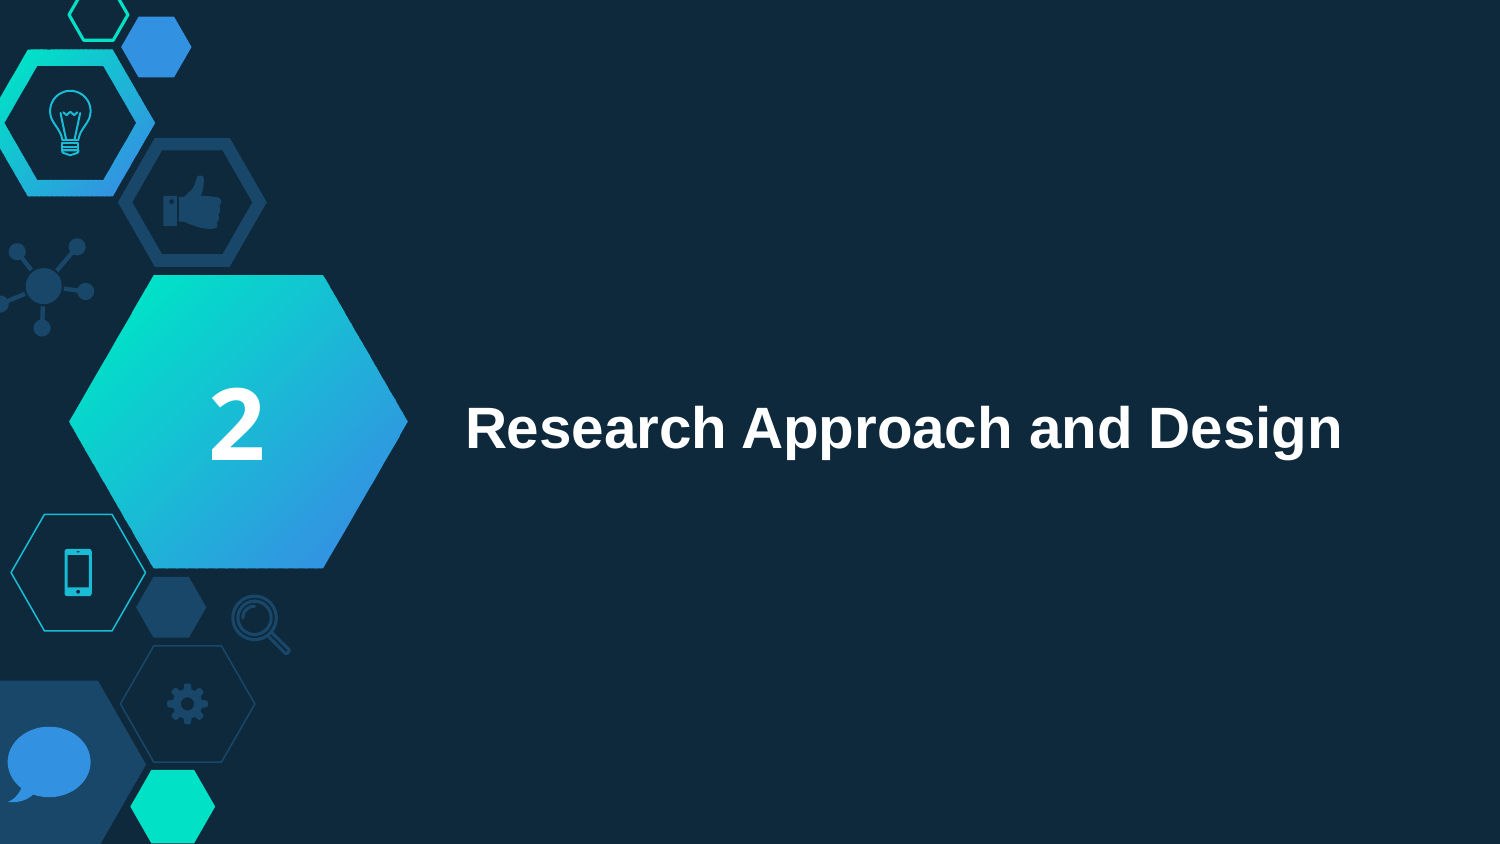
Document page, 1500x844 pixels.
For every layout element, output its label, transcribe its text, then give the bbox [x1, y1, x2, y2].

title Research Approach and Design [450, 284, 1375, 475]
text_box 2 [67, 274, 407, 566]
